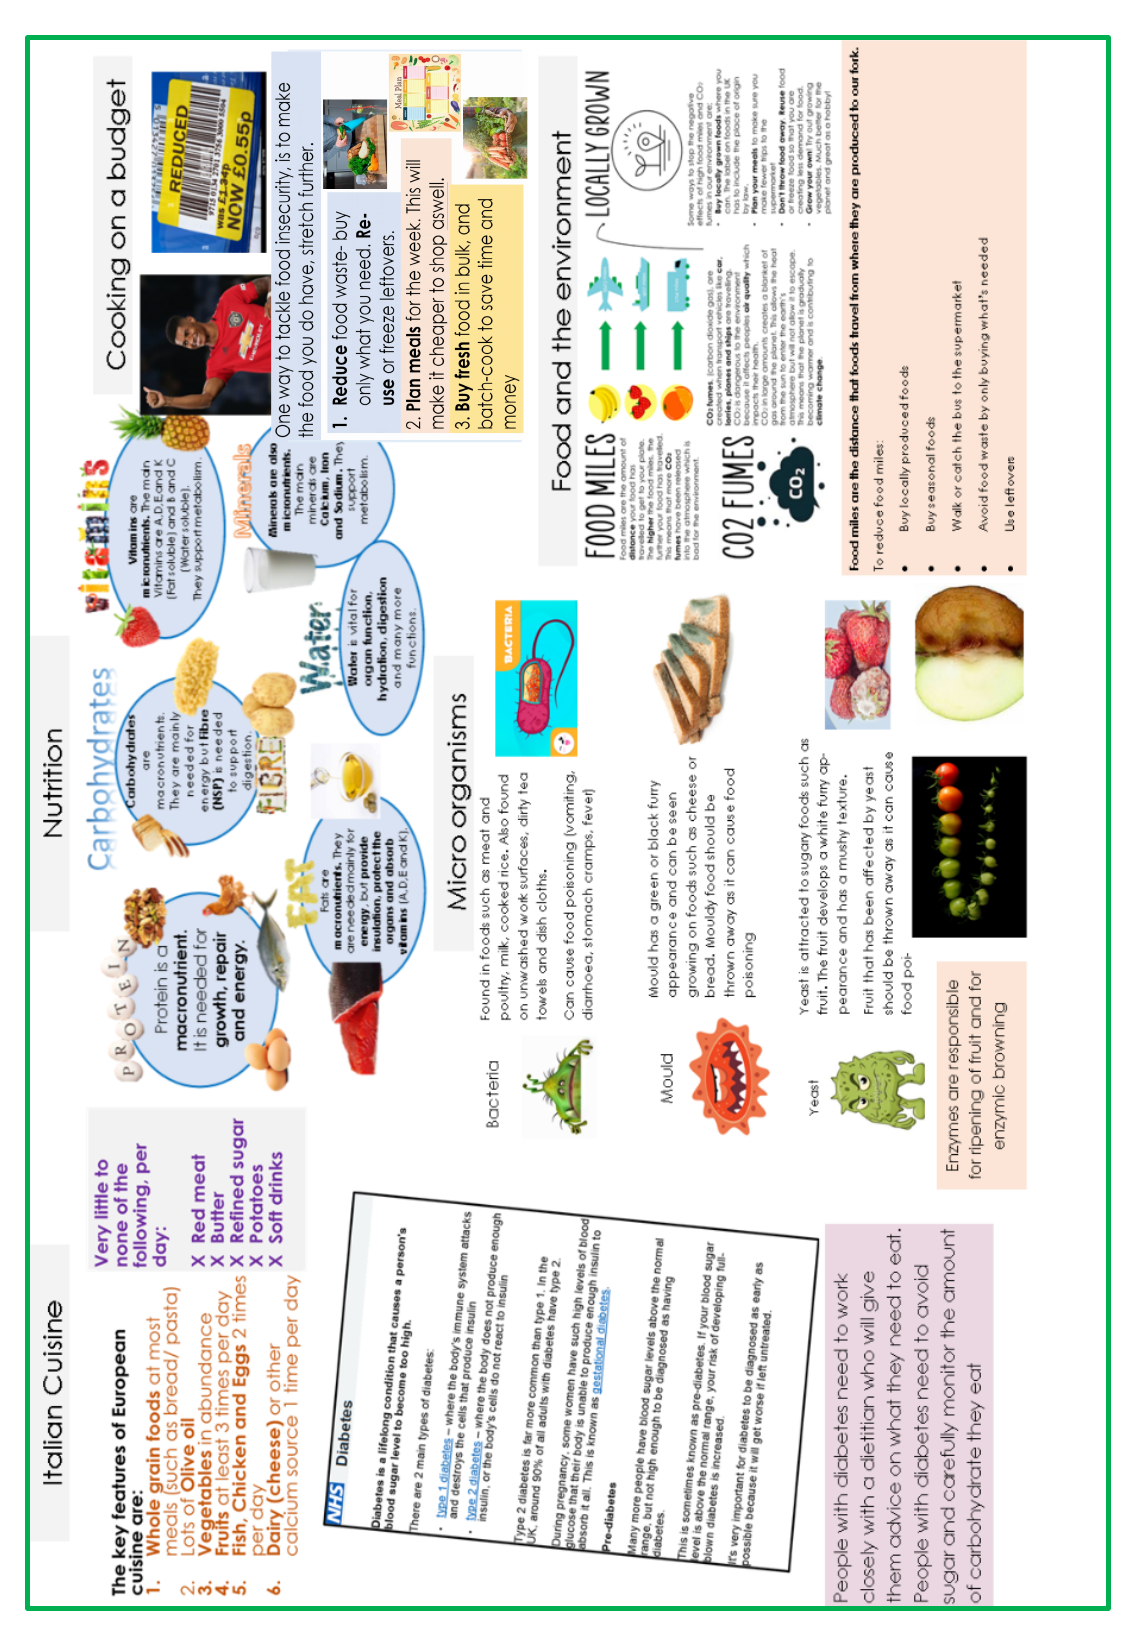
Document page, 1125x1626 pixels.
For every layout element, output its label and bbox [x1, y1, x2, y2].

picture [31, 1361, 1106, 1606]
picture [31, 41, 1106, 284]
text_box [0, 284, 1125, 1361]
